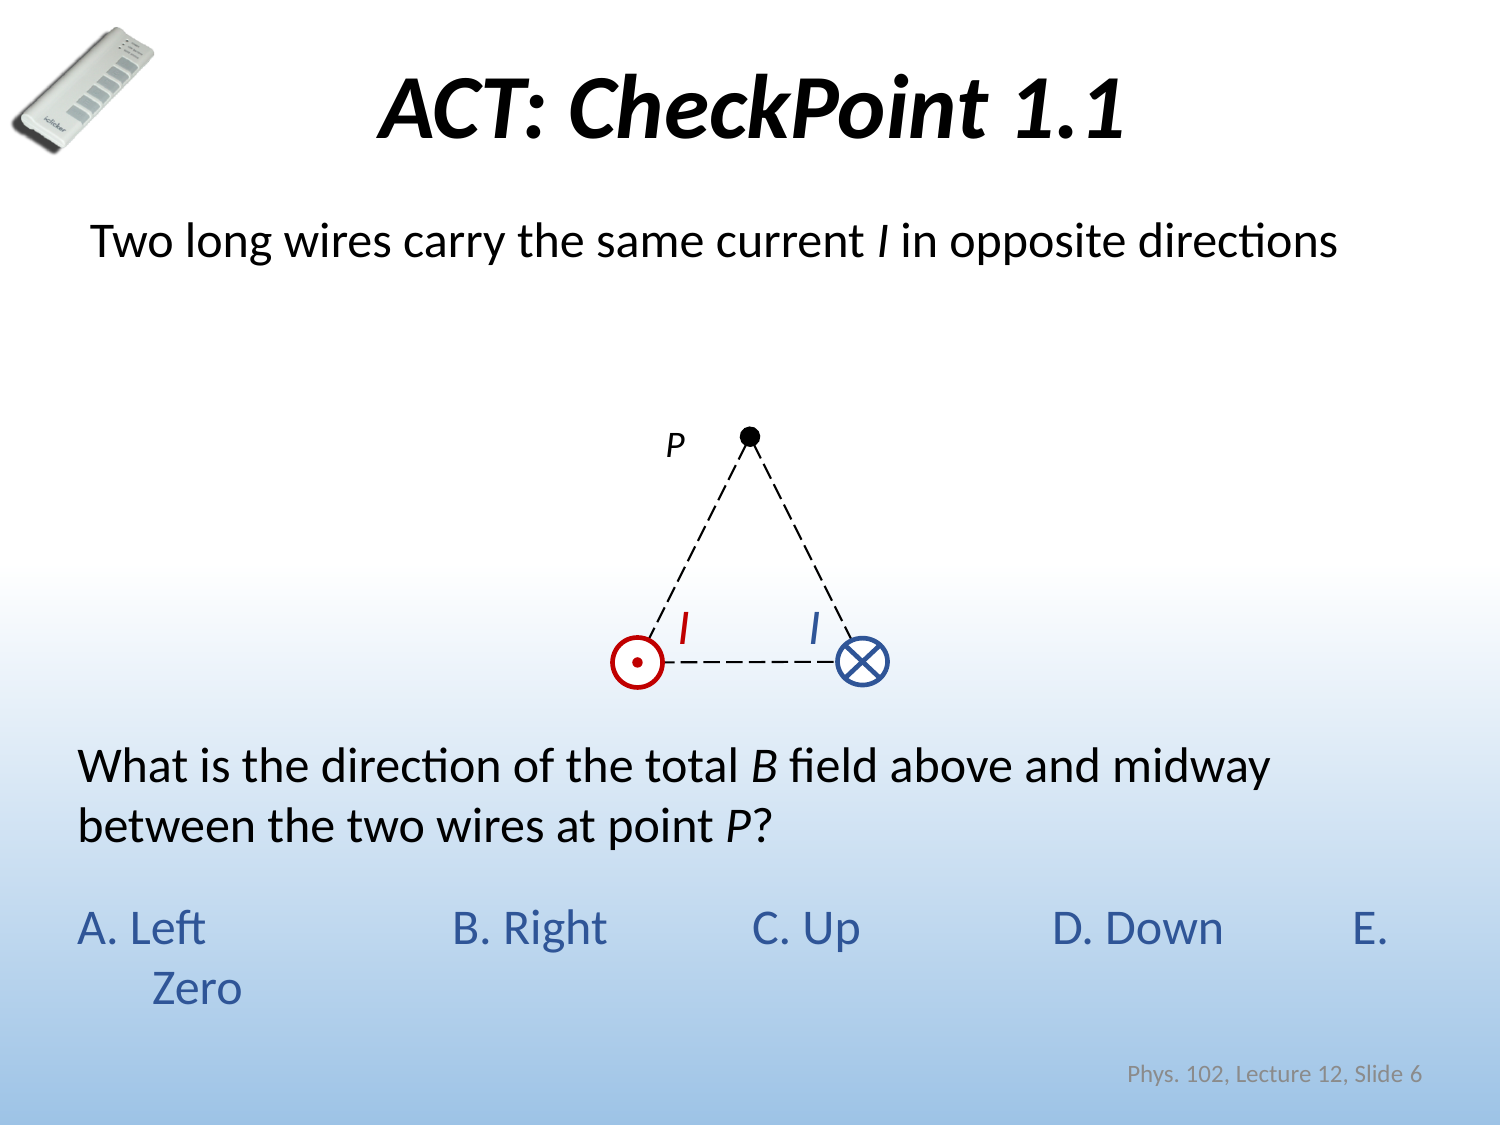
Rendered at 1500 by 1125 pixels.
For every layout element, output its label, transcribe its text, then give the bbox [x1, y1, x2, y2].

text_box P [650, 412, 700, 473]
text_box [739, 426, 761, 457]
title ACT: CheckPoint 1.1 [106, 0, 1400, 218]
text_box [792, 587, 888, 686]
slide_number Phys. 102, Lecture 12, Slide 6 [1059, 1042, 1438, 1103]
text_box A. Left B. Right C. Up D. Down E. Zero [62, 887, 1425, 1023]
text_box Two long wires carry the same current I in opposite directions [74, 199, 1363, 275]
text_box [612, 587, 706, 688]
text_box What is the direction of the total B field above and midway between the two wires at point P? [62, 724, 1450, 860]
picture [0, 0, 175, 175]
